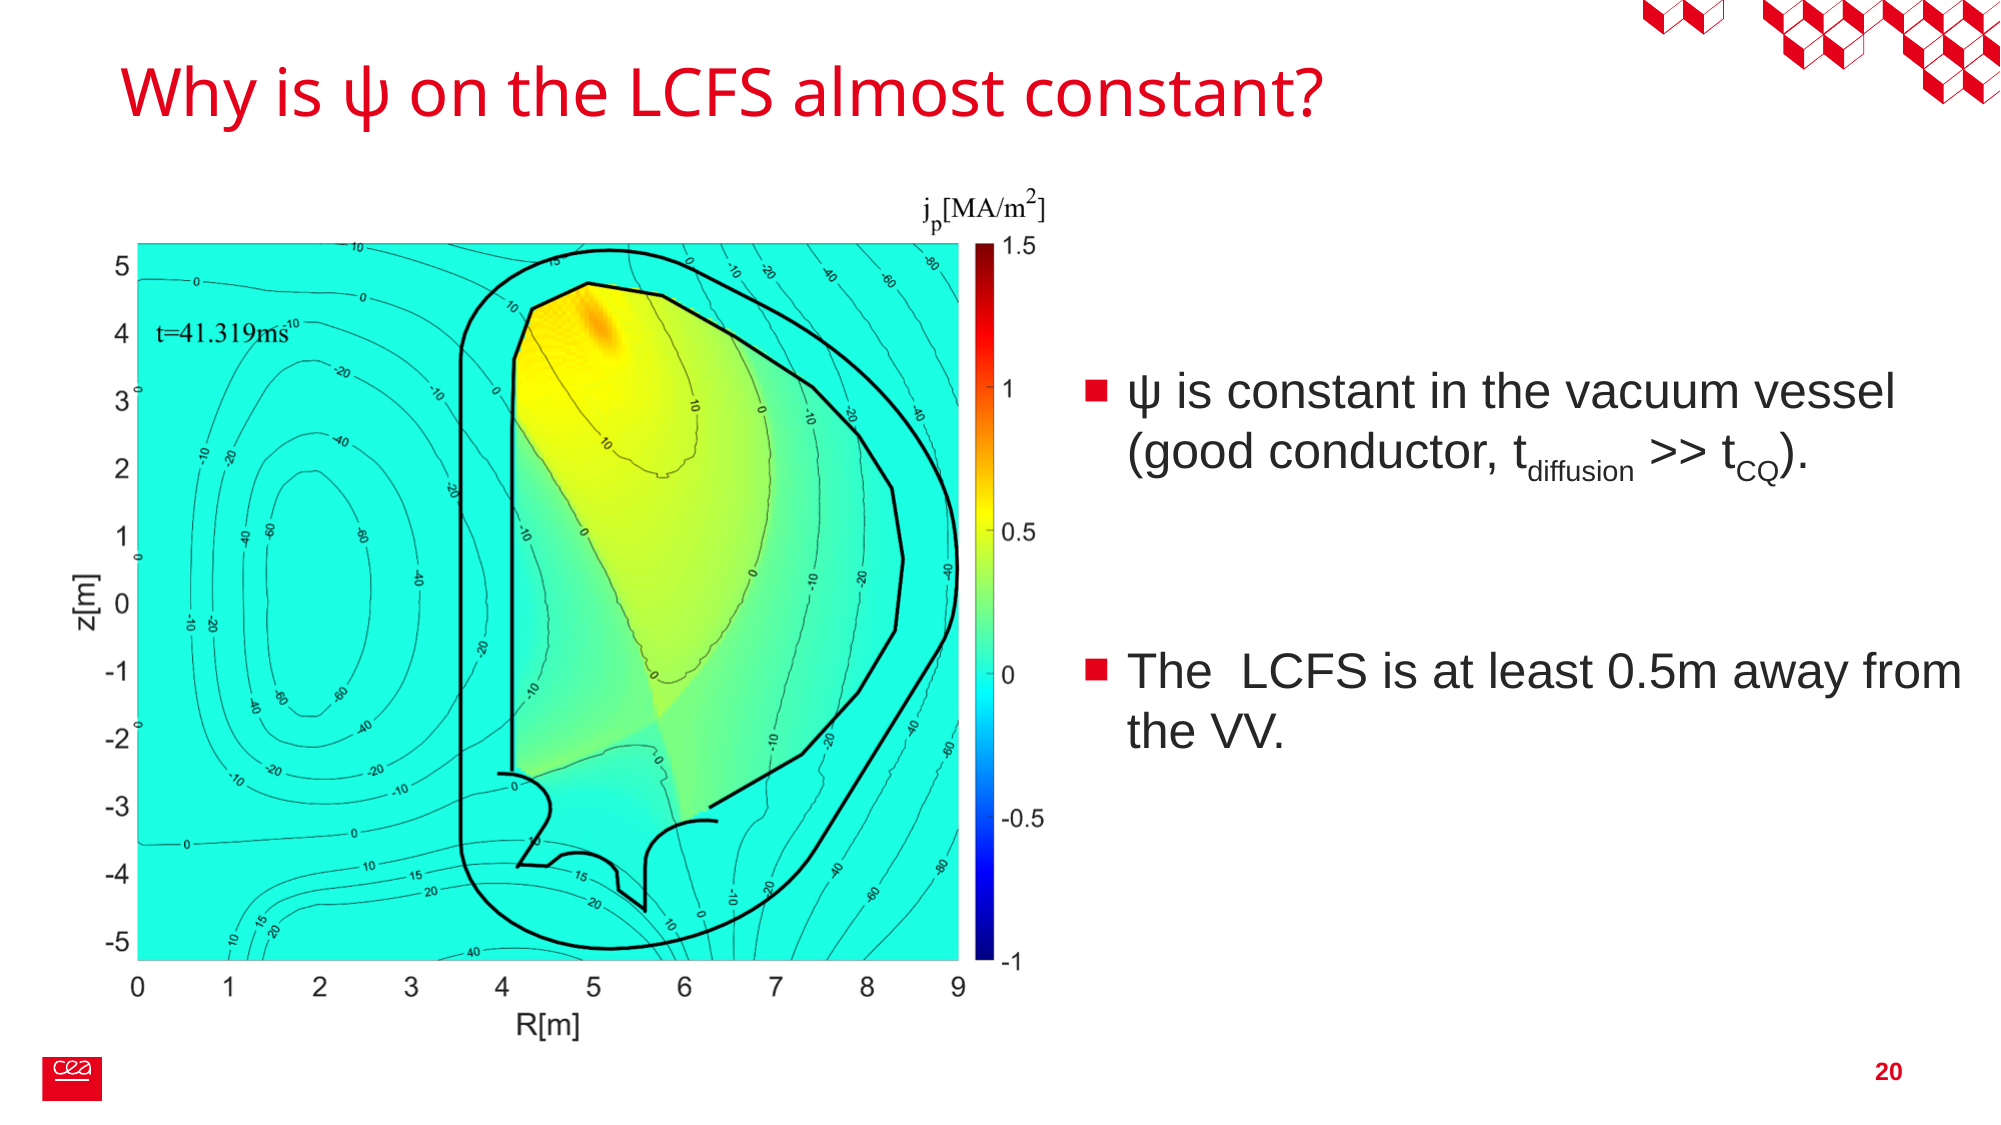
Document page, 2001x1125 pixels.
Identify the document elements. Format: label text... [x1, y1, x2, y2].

slide_number 20 [1804, 1040, 1919, 1101]
title Why is ψ on the LCFS almost constant? [120, 51, 1880, 195]
text_box ψ is constant in the vacuum vessel (good conductor, tdiffusion >> tCQ). The LCFS is at least 0.5m away from the VV. [1118, 351, 1980, 837]
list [0, 178, 1118, 1057]
